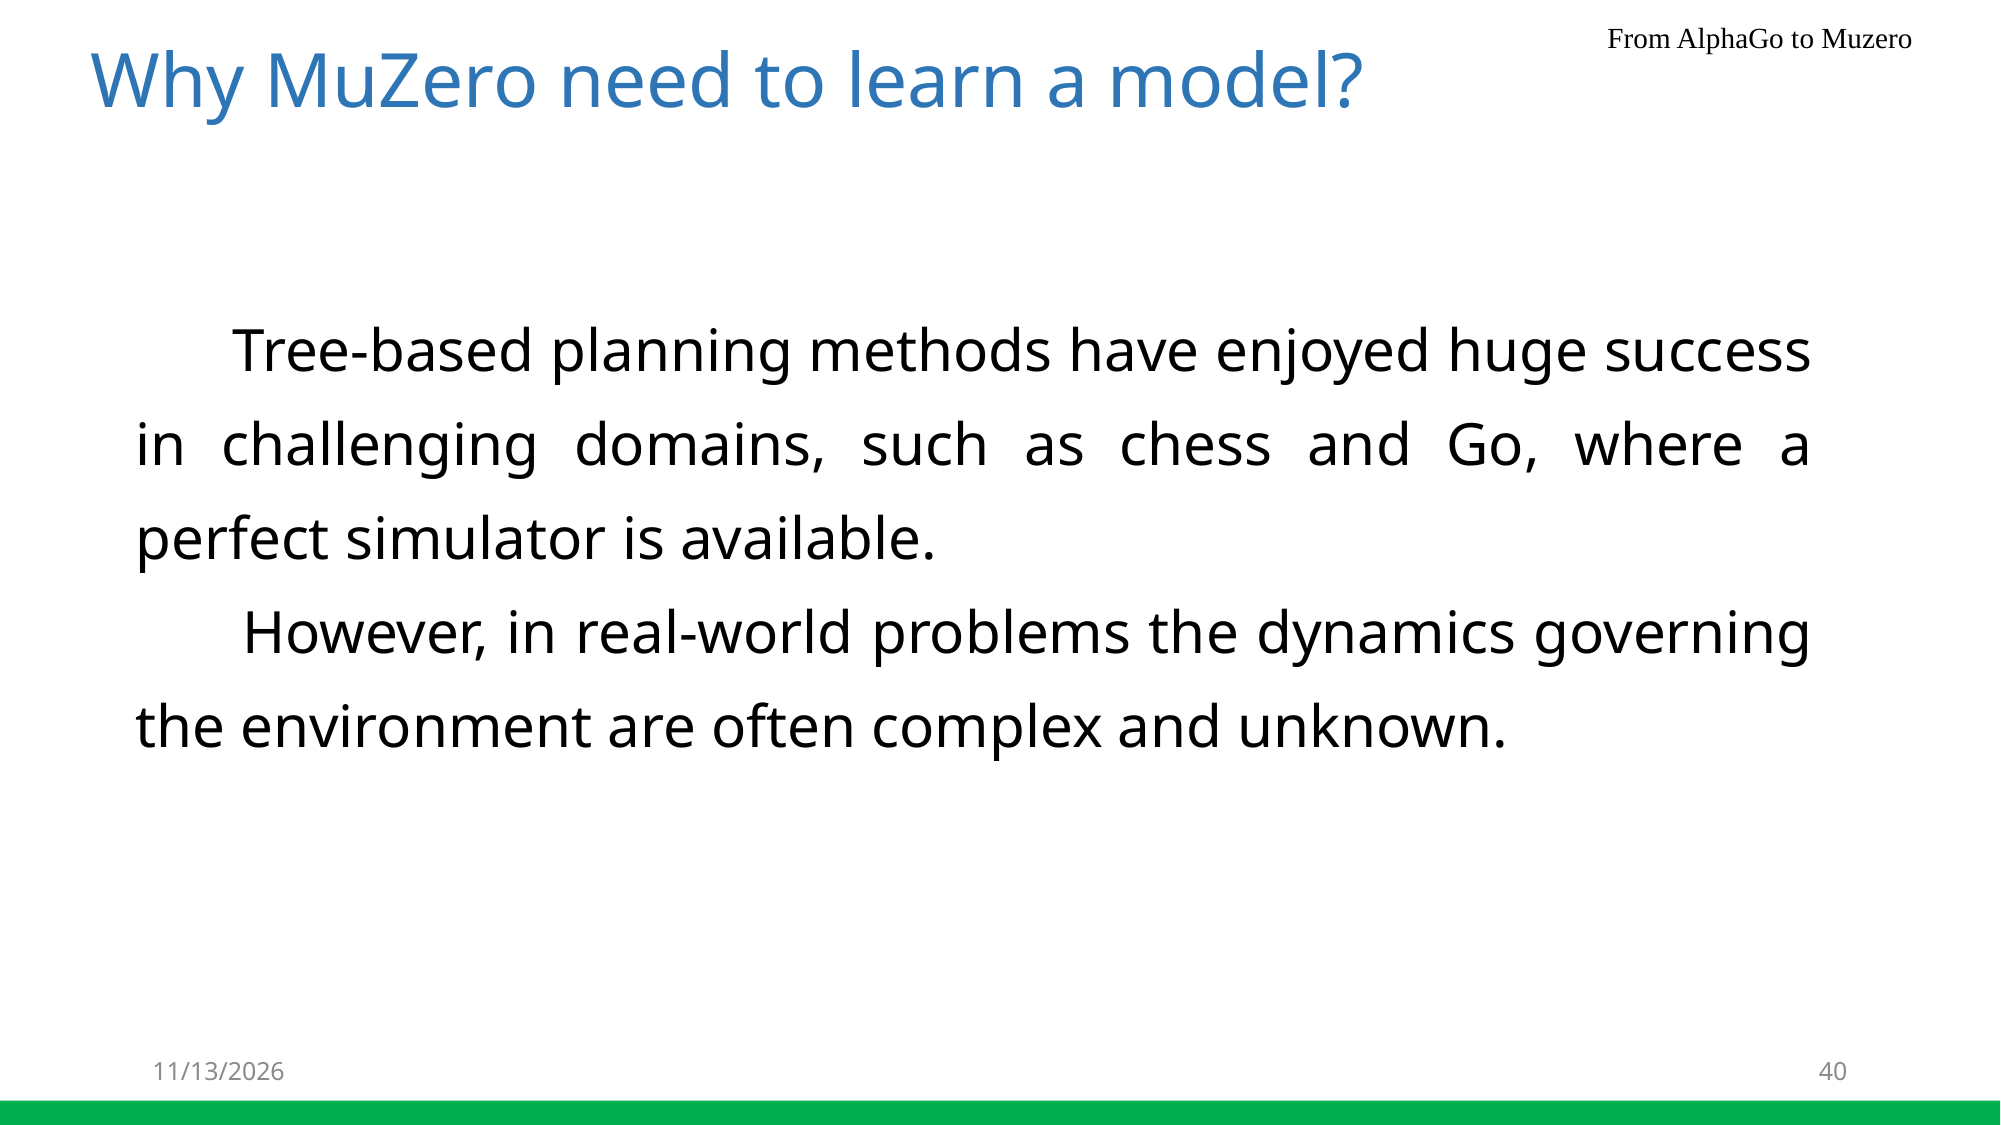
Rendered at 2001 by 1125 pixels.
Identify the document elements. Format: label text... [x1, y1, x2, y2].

text_box Tree-based planning methods have enjoyed huge success in challenging domains, such as chess and Go, where a perfect simulator is available. However, in real-world problems the dynamics governing the environment are often complex and unknown. [121, 282, 1828, 766]
text_box Why MuZero need to learn a model? [75, 49, 1592, 118]
slide_number 40 [1412, 1042, 1863, 1103]
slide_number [137, 1042, 588, 1103]
